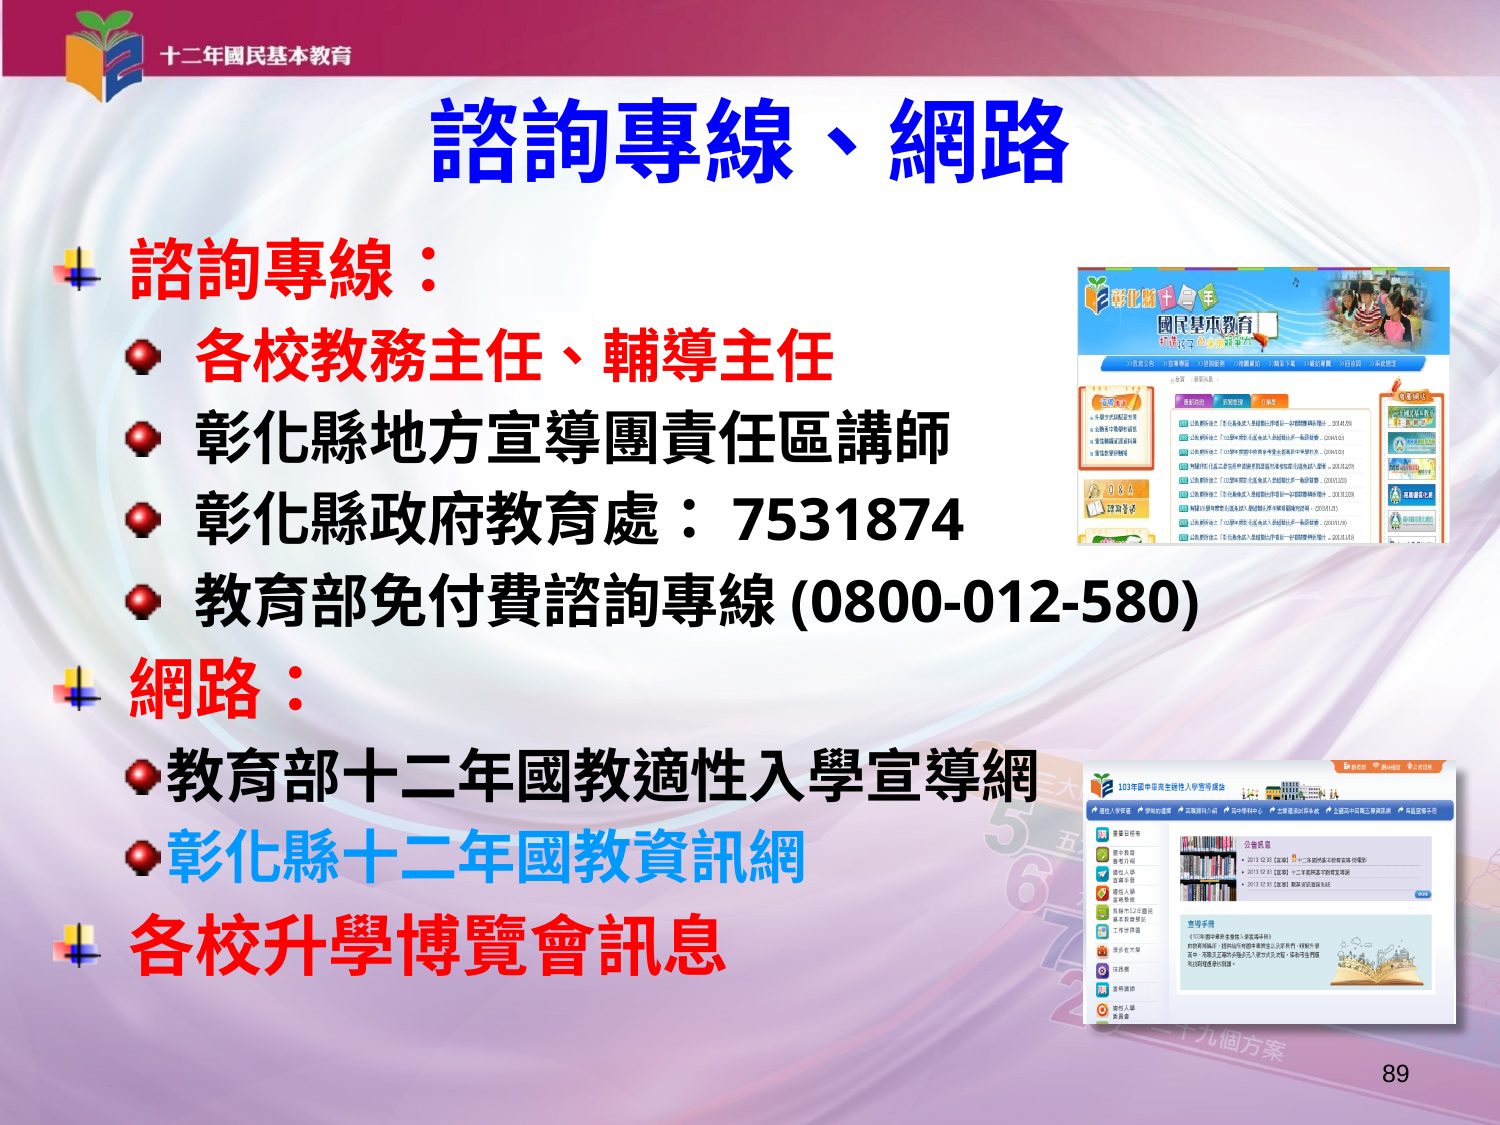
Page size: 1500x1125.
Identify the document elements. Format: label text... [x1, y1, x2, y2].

picture [0, 0, 1500, 1125]
title 諮詢專線、網路 [75, 45, 1425, 220]
list 諮詢專線： 各校教務主任、輔導主任 彰化縣地方宣導團責任區講師 彰化縣政府教育處：7531874 教育部免付費諮詢專線(0800-012-580) 網路： 教育部十二年國教適性入學宣導網 彰化縣十二年國教資訊網 各校升學博覽會訊息 [29, 220, 1459, 1106]
